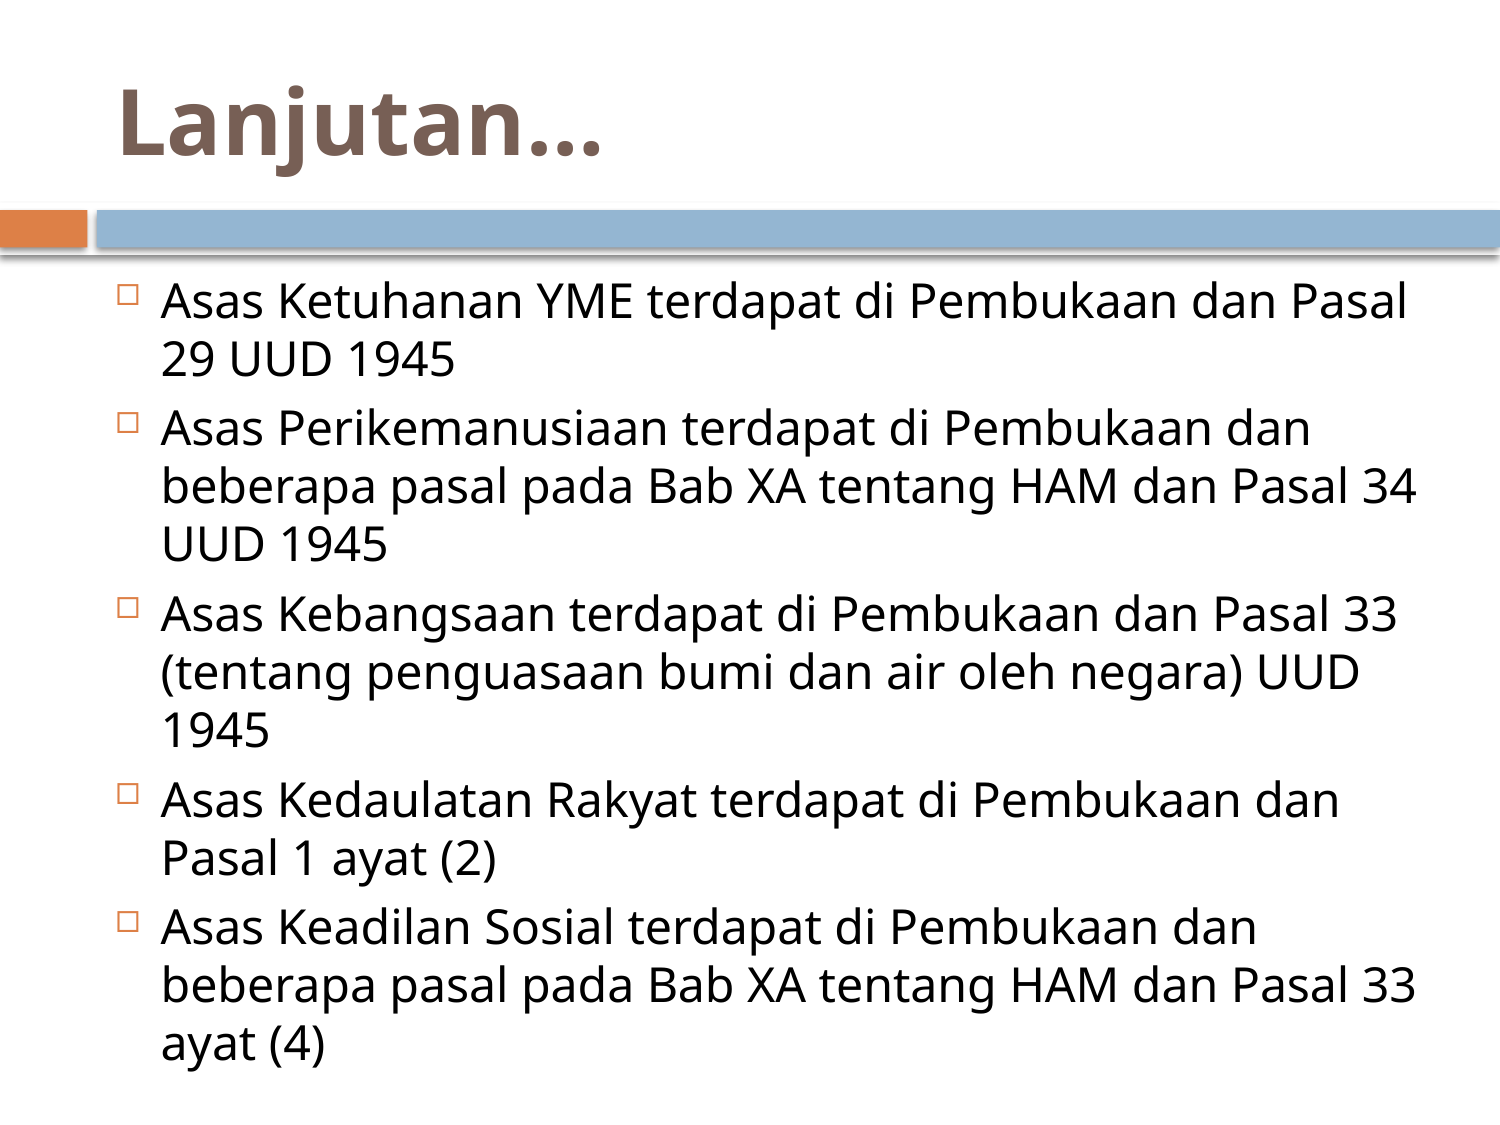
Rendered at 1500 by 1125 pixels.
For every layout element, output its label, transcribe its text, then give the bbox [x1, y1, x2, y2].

title Lanjutan… [100, 37, 1438, 200]
list Asas Ketuhanan YME terdapat di Pembukaan dan Pasal 29 UUD 1945 Asas Perikemanusiaan terdapat di Pembukaan dan beberapa pasal pada Bab XA tentang HAM dan Pasal 34 UUD 1945 Asas Kebangsaan terdapat di Pembukaan dan Pasal 33 (tentang penguasaan bumi dan air oleh negara) UUD 1945 Asas Kedaulatan Rakyat terdapat di Pembukaan dan Pasal 1 ayat (2) Asas Keadilan Sosial terdapat di Pembukaan dan beberapa pasal pada Bab XA tentang HAM dan Pasal 33 ayat (4) [100, 262, 1438, 1088]
